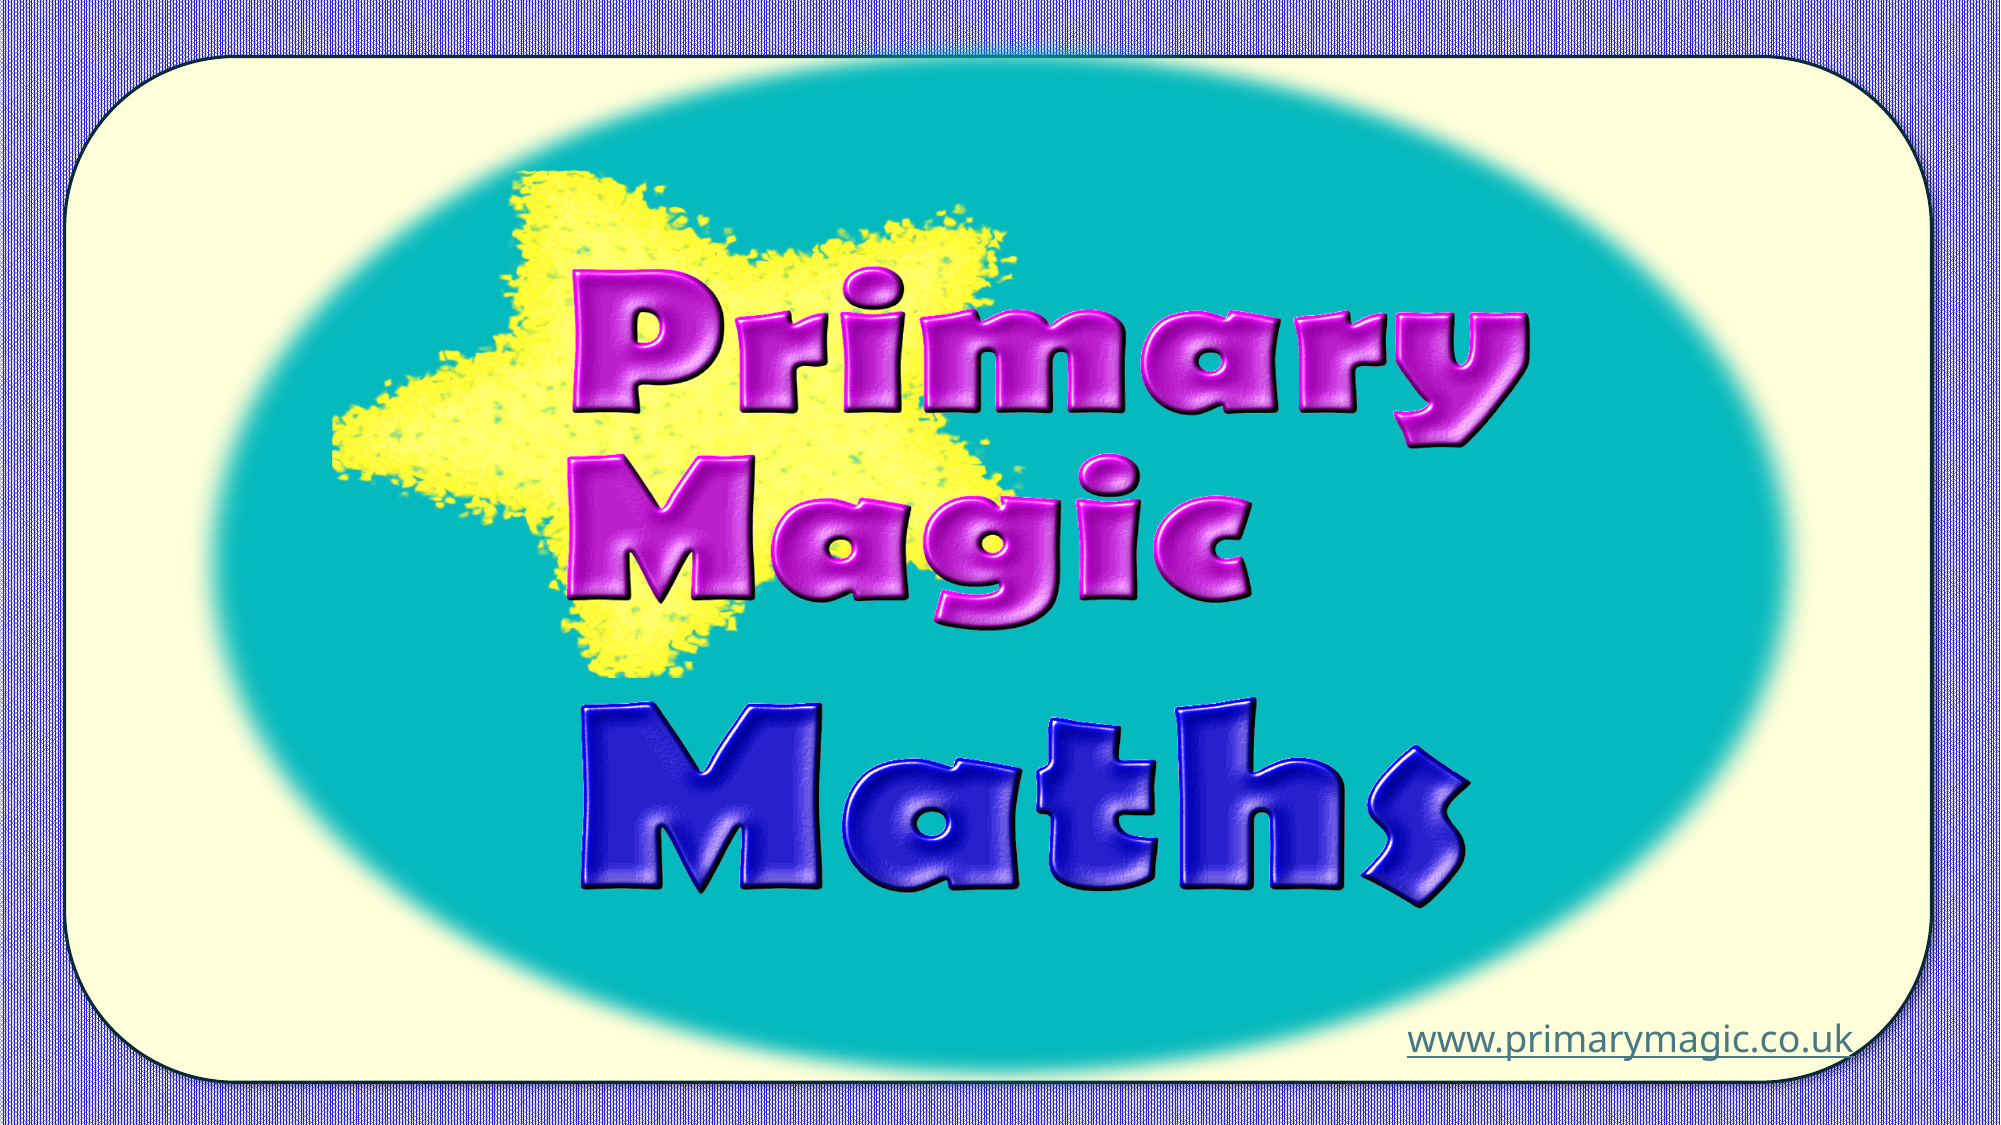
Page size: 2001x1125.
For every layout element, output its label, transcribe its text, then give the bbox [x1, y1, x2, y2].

text_box www.primarymagic.co.uk [1827, 1007, 1888, 1074]
text_box [1827, 68, 1934, 1028]
picture [173, 25, 1827, 1100]
text_box [63, 66, 173, 1073]
